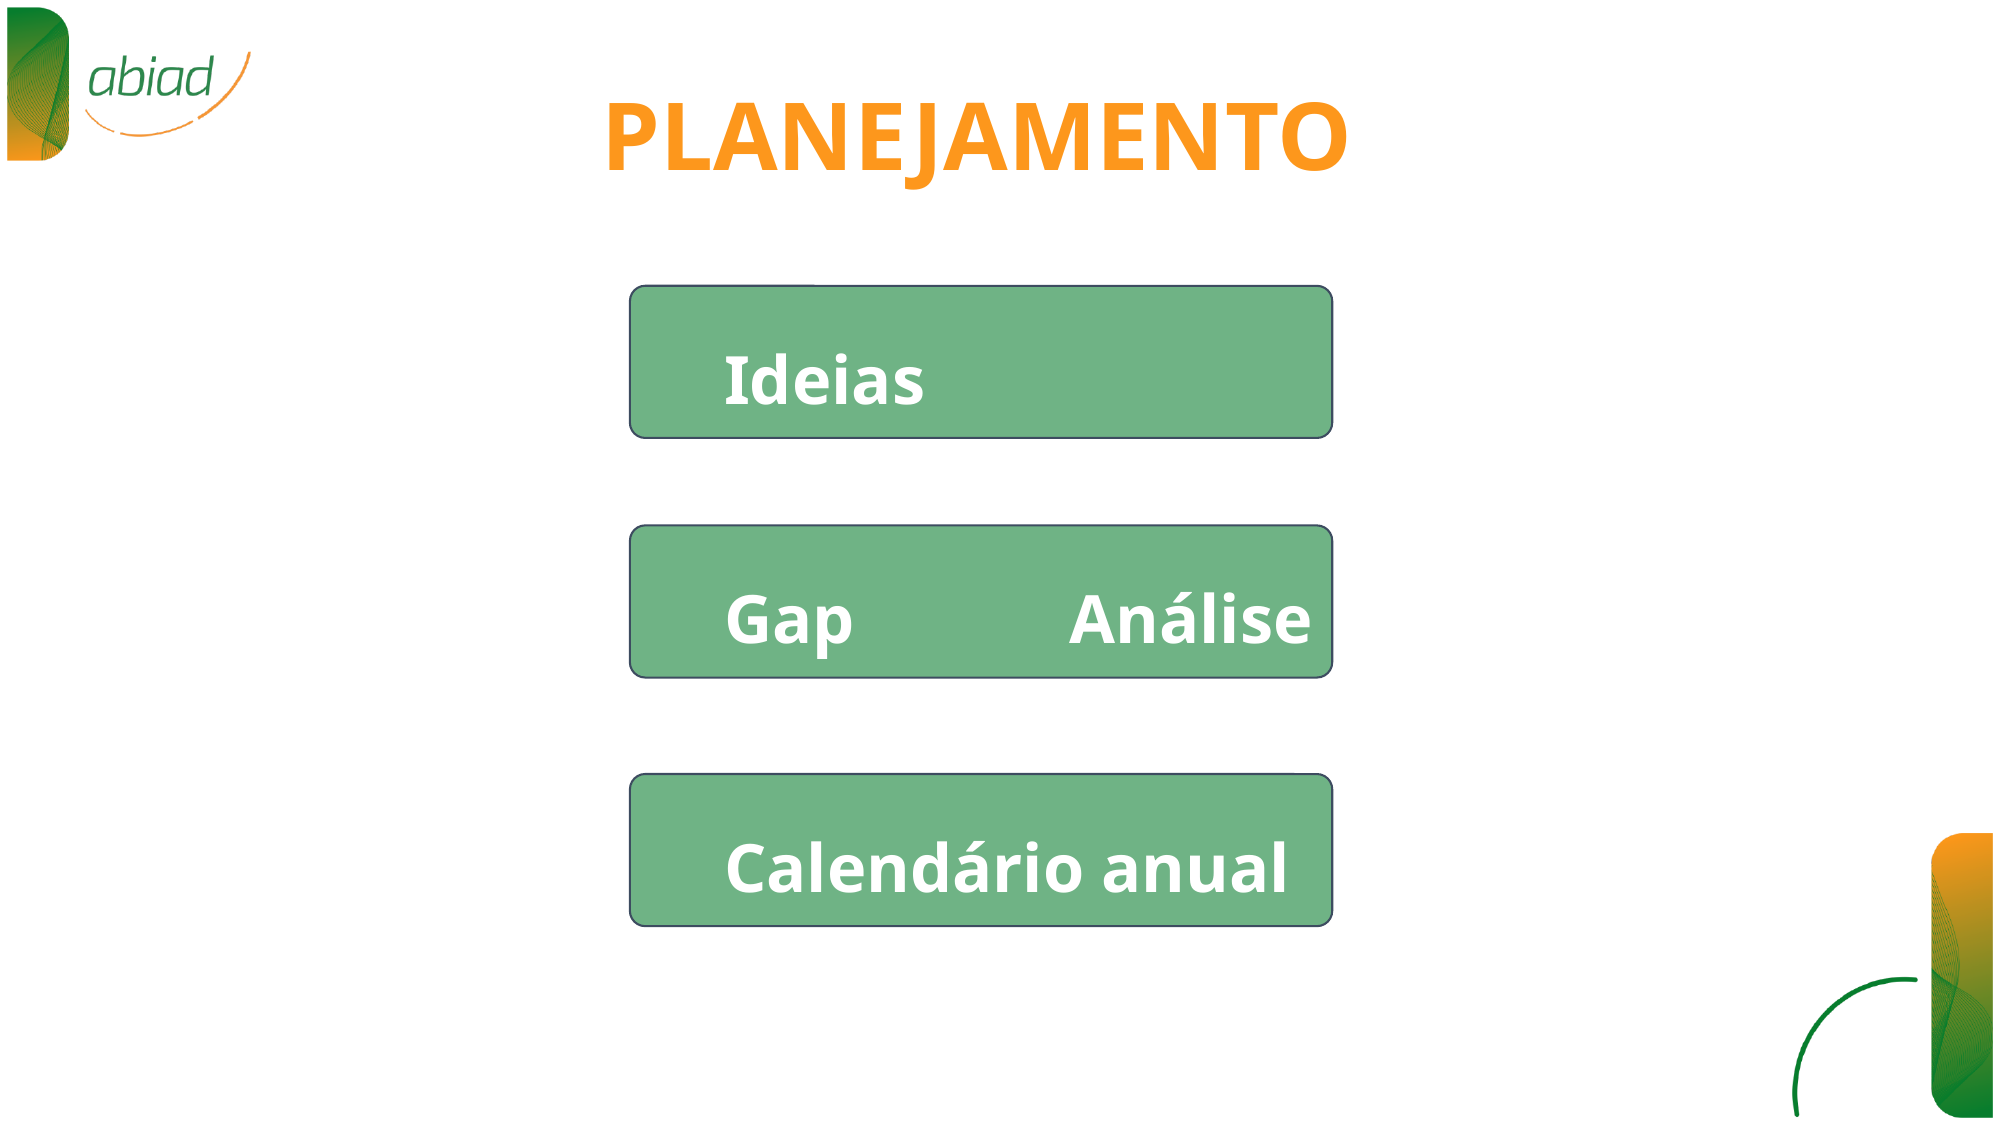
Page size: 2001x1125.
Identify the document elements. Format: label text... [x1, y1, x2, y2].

picture [7, 7, 251, 161]
text_box Ideias alavancadas [628, 284, 1334, 439]
text_box PLANEJAMENTO [283, 69, 1596, 197]
text_box Gap Análise (lacunas) alavancadas [628, 524, 1334, 679]
picture [1792, 833, 1993, 1118]
text_box Calendário anual [628, 772, 1334, 928]
